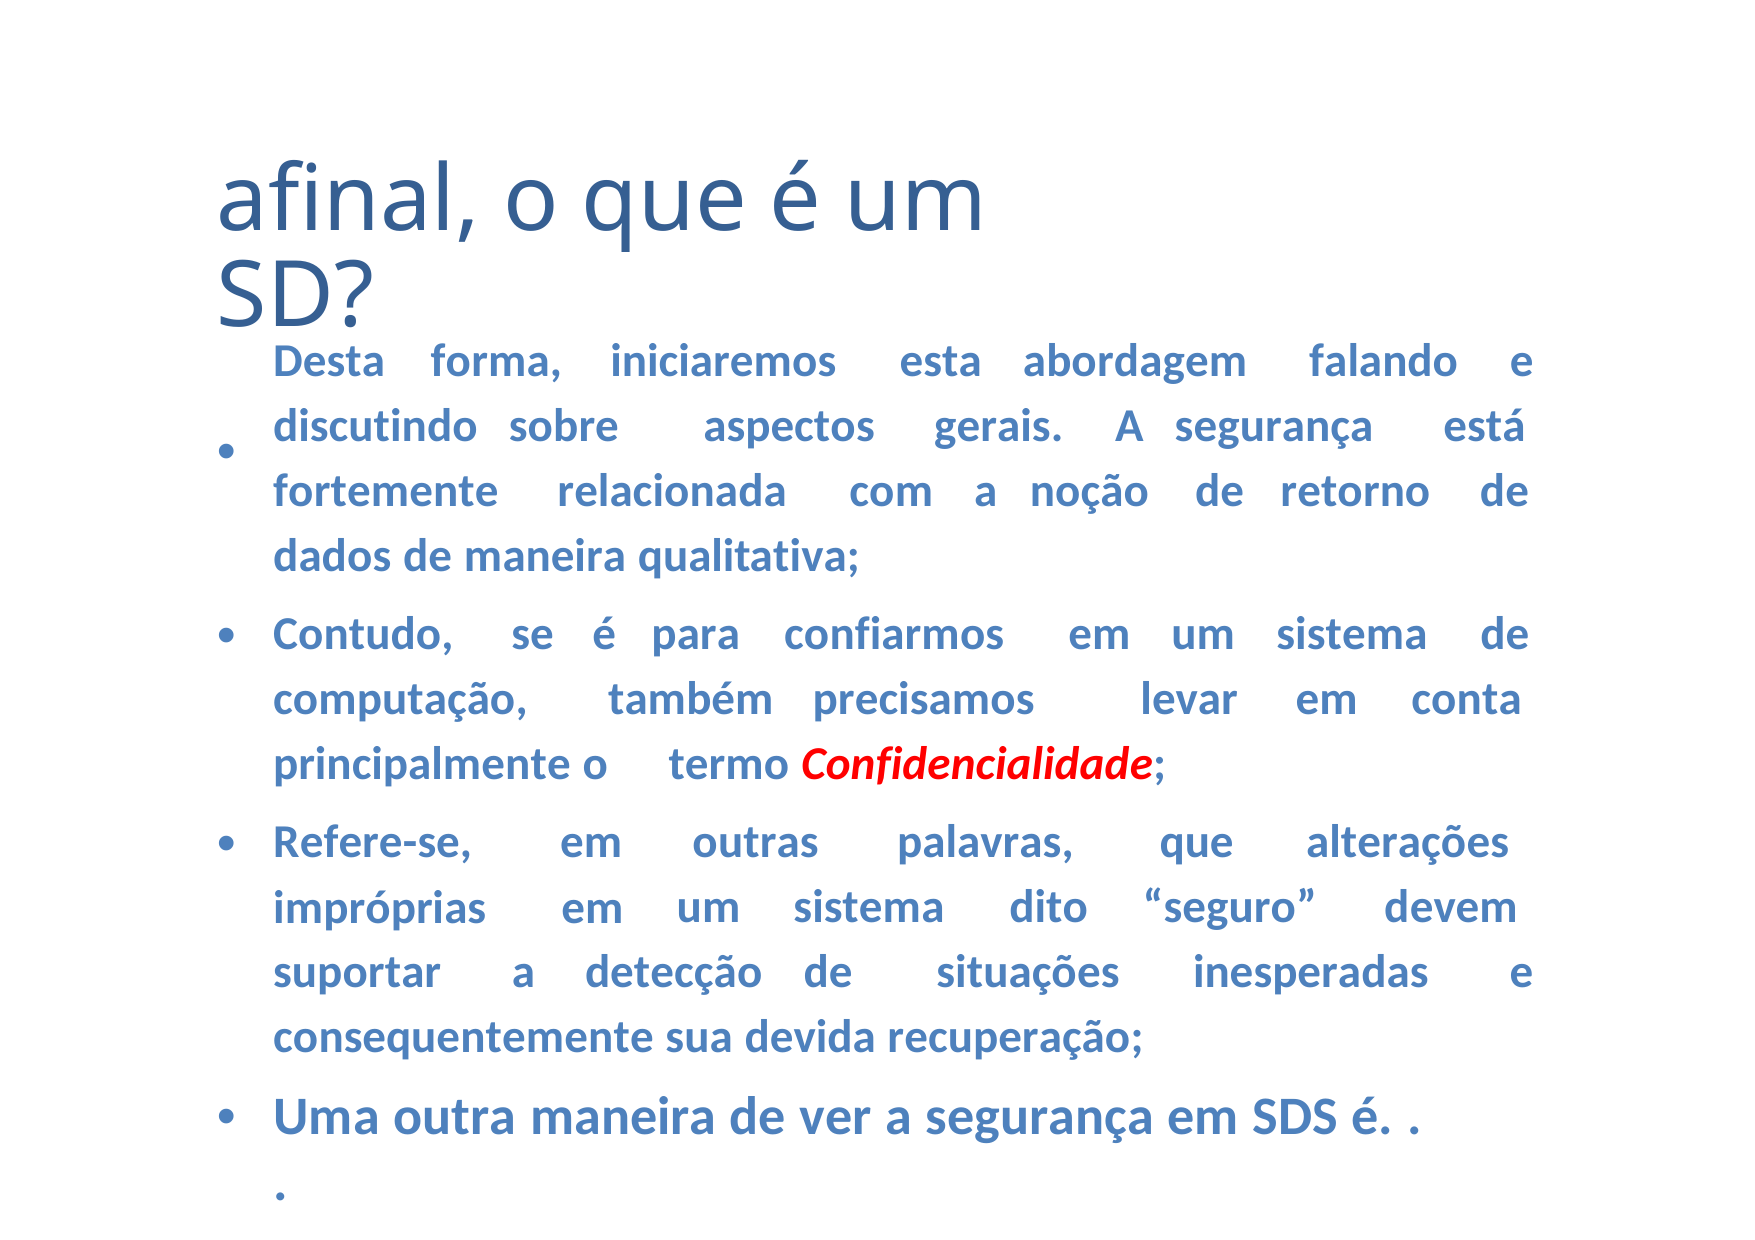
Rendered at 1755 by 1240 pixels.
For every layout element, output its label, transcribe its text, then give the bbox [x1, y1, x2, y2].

text_box outras [690, 818, 847, 877]
text_box computação, [271, 675, 574, 734]
text_box forma, [428, 337, 591, 396]
text_box de [1193, 467, 1262, 526]
text_box retorno [1278, 467, 1462, 526]
text_box inesperadas [1191, 948, 1474, 1007]
text_box noção [1027, 467, 1177, 526]
text_box a [509, 948, 549, 1007]
text_box afinal, o que é um SD? • [214, 153, 1091, 393]
text_box “seguro” [1140, 883, 1351, 942]
text_box consequentemente sua devida recuperação; Uma outra maneira de ver a segurança em SDS é. . . [271, 1013, 1442, 1150]
text_box a [972, 467, 1012, 526]
text_box principalmente o [271, 740, 666, 799]
text_box com [847, 467, 956, 526]
text_box um [674, 883, 761, 942]
text_box em [1293, 675, 1378, 734]
text_box aspectos [701, 402, 910, 461]
text_box A segurança [1113, 402, 1420, 461]
text_box conta [1409, 675, 1547, 734]
text_box sistema [1274, 610, 1459, 669]
text_box alterações [1303, 818, 1548, 877]
text_box Desta [271, 337, 412, 396]
text_box de [1477, 467, 1547, 526]
text_box e [1507, 948, 1548, 1007]
text_box • [214, 815, 247, 874]
text_box gerais. [932, 402, 1092, 461]
text_box palavras, [894, 818, 1109, 877]
text_box devem [1382, 883, 1548, 942]
text_box também precisamos [605, 675, 1107, 734]
text_box detecção de [582, 948, 901, 1007]
text_box falando [1307, 337, 1490, 396]
text_box é [590, 610, 630, 669]
text_box um [1169, 610, 1255, 669]
text_box Refere-se, impróprias [271, 818, 528, 942]
text_box sistema [791, 883, 976, 942]
text_box de [1478, 610, 1547, 669]
text_box levar [1138, 675, 1262, 734]
text_box que [1157, 818, 1256, 877]
text_box termo Confidencialidade; [666, 740, 1248, 799]
text_box abordagem [1020, 337, 1290, 396]
text_box discutindo sobre [271, 402, 680, 461]
text_box em [1066, 610, 1150, 669]
text_box iniciaremos [608, 337, 881, 396]
text_box esta [897, 337, 1004, 396]
text_box confiarmos [782, 610, 1047, 669]
text_box está [1441, 402, 1548, 461]
text_box se [509, 610, 571, 669]
text_box suportar [271, 948, 476, 1007]
text_box e [1507, 337, 1548, 396]
text_box dados de maneira qualitativa; [271, 532, 953, 591]
text_box em em [558, 818, 644, 942]
text_box para [649, 610, 763, 669]
text_box • [214, 607, 247, 666]
text_box fortemente [271, 467, 539, 526]
text_box dito [1007, 883, 1110, 942]
text_box situações [934, 948, 1157, 1007]
text_box Contudo, [271, 610, 490, 669]
text_box • [214, 1088, 247, 1147]
text_box relacionada [555, 467, 831, 526]
